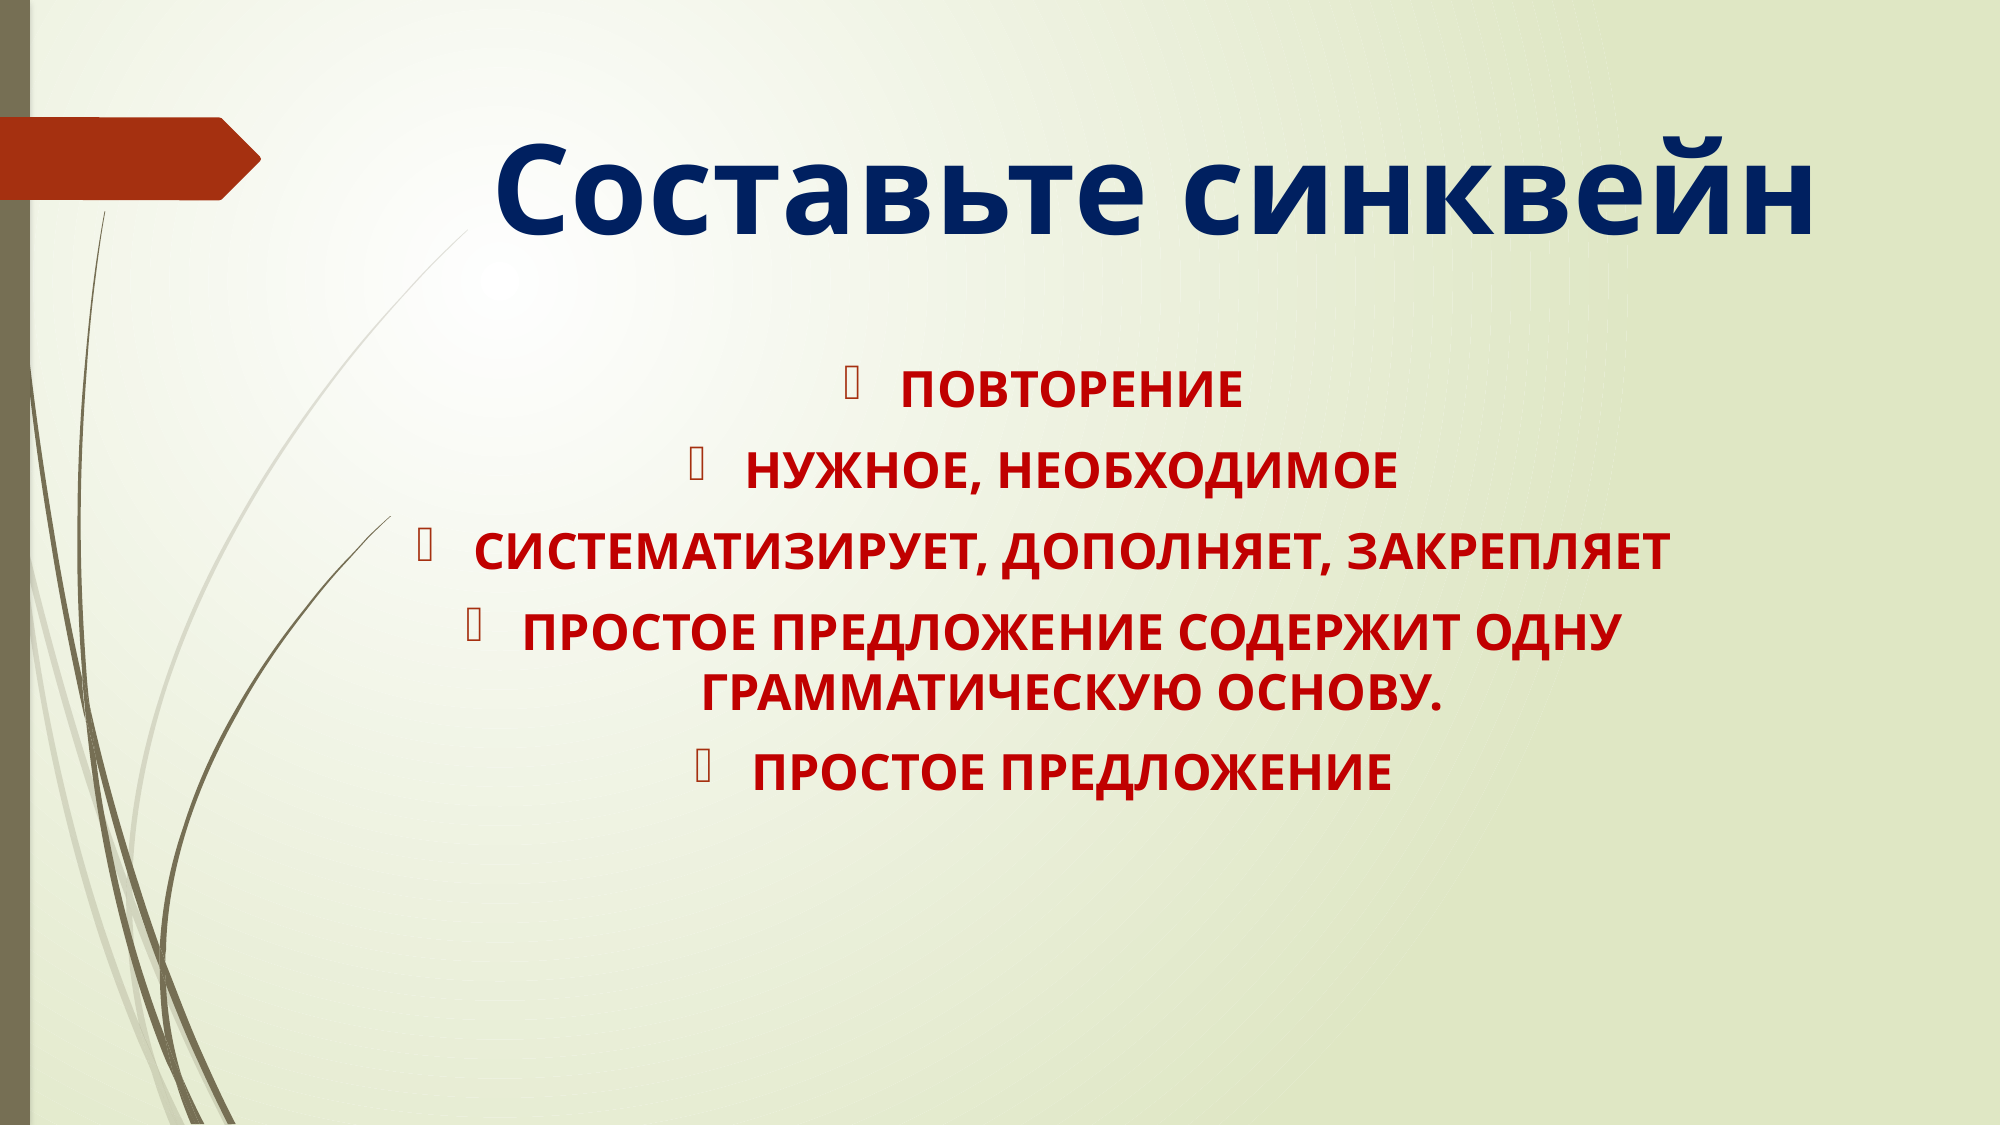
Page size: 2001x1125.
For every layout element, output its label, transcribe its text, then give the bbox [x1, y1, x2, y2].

title Составьте синквейн [425, 102, 1888, 313]
list ПОВТОРЕНИЕ НУЖНОЕ, НЕОБХОДИМОЕ СИСТЕМАТИЗИРУЕТ, ДОПОЛНЯЕТ, ЗАКРЕПЛЯЕТ ПРОСТОЕ ПРЕДЛОЖЕНИЕ СОДЕРЖИТ ОДНУ ГРАММАТИЧЕСКУЮ ОСНОВУ. ПРОСТОЕ ПРЕДЛОЖЕНИЕ [201, 350, 1888, 970]
